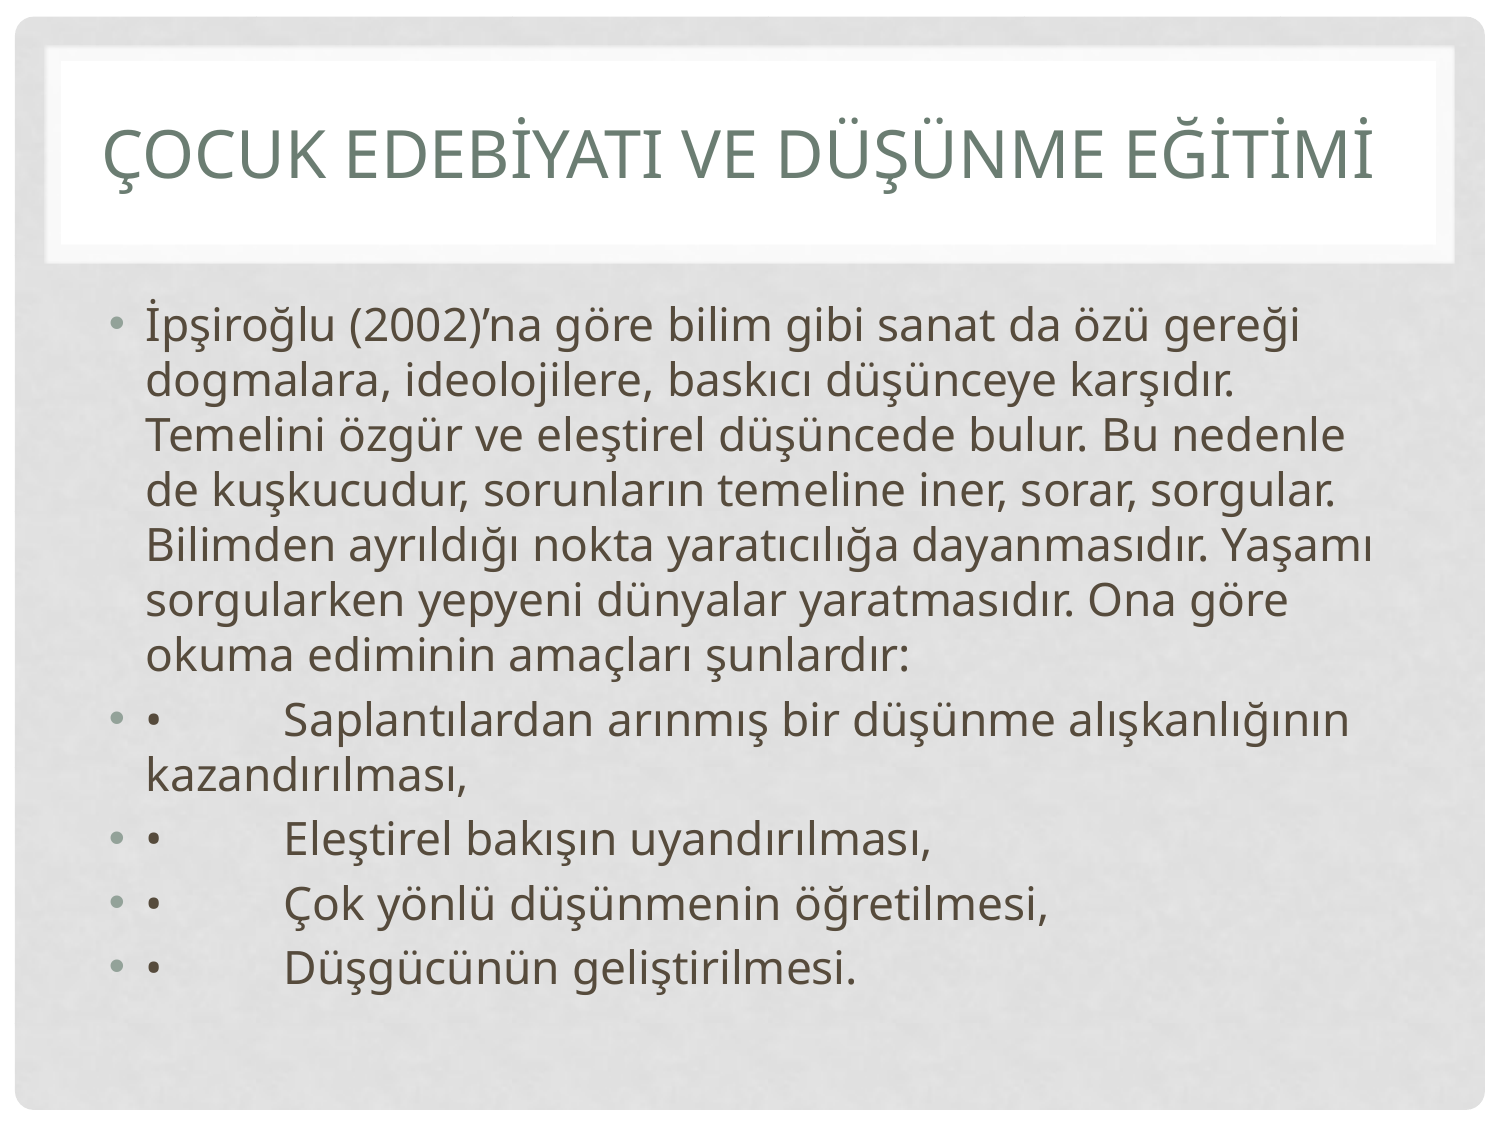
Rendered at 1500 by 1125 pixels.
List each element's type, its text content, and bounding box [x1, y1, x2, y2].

title Çocuk Edebiyatı ve Düşünme Eğitimi [69, 66, 1425, 238]
list İpşiroğlu (2002)’na göre bilim gibi sanat da özü gereği dogmalara, ideolojilere, baskıcı düşünceye karşıdır. Temelini özgür ve eleştirel düşüncede bulur. Bu nedenle de kuşkucudur, sorunların temeline iner, sorar, sorgular. Bilimden ayrıldığı nokta yaratıcılığa dayanmasıdır. Yaşamı sorgularken yepyeni dünyalar yaratmasıdır. Ona göre okuma ediminin amaçları şunlardır: • Saplantılardan arınmış bir düşünme alışkanlığının kazandırılması, • Eleştirel bakışın uyandırılması, • Çok yönlü düşünmenin öğretilmesi, • Düşgücünün geliştirilmesi. [75, 287, 1425, 1005]
